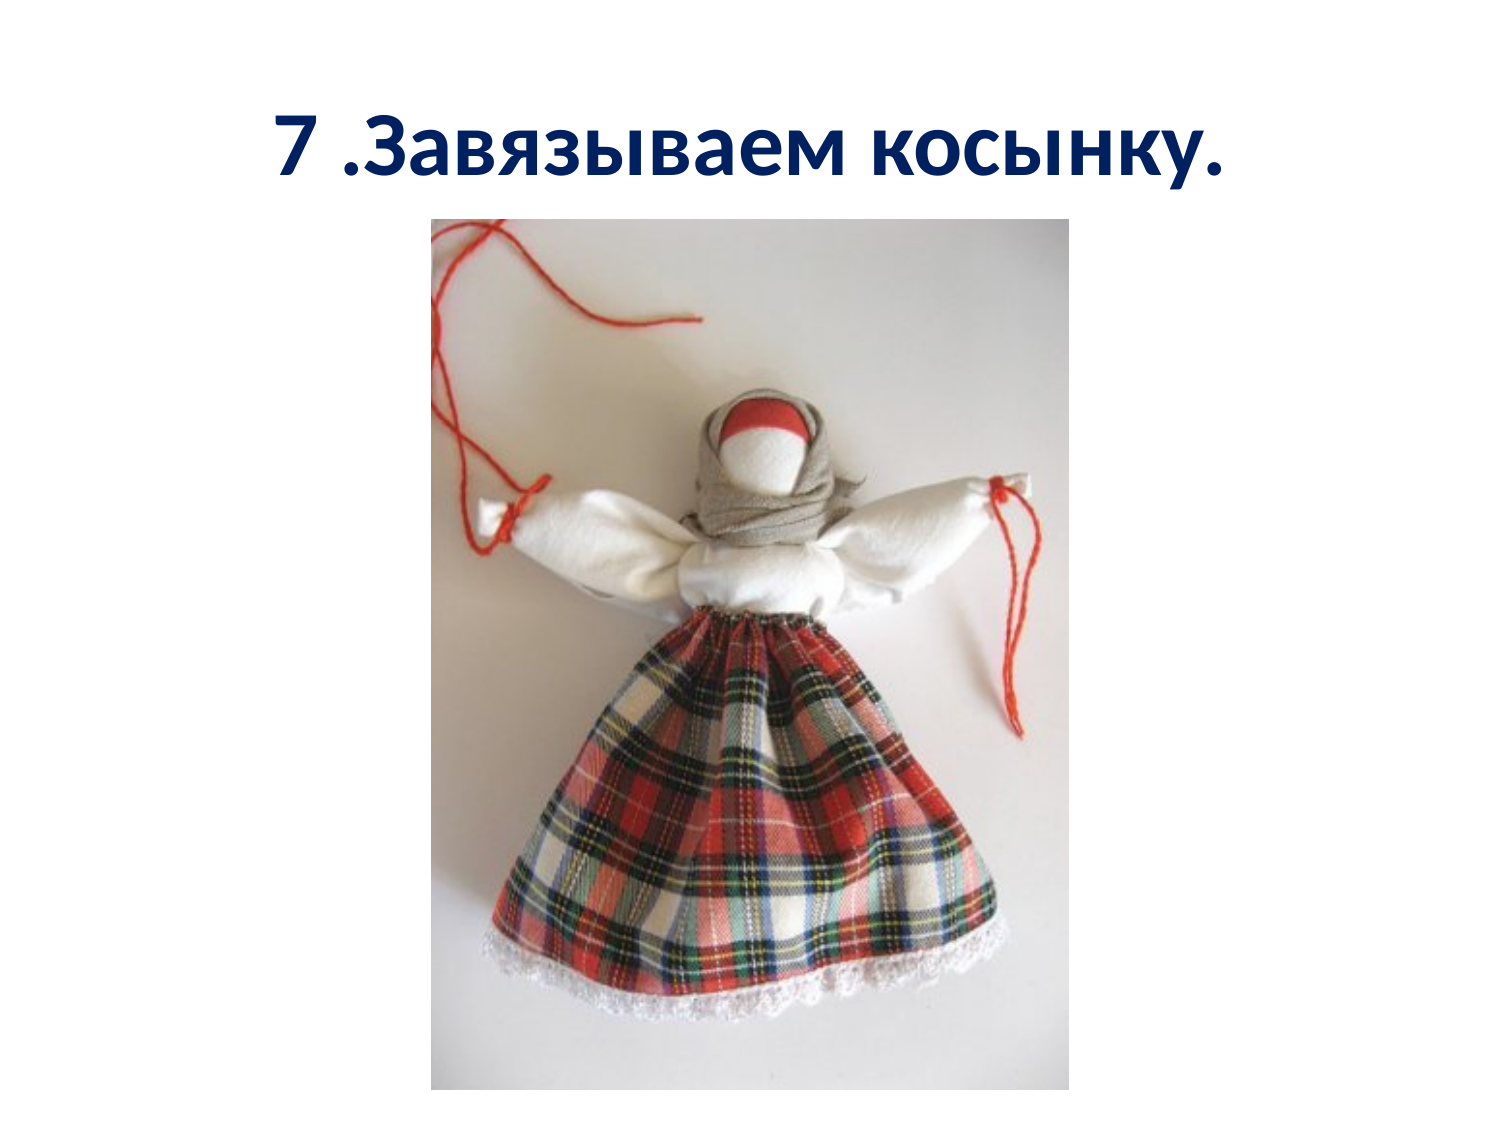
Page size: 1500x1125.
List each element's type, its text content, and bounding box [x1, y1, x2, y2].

picture [430, 219, 1070, 1090]
title 7 .Завязываем косынку. [75, 45, 1425, 233]
